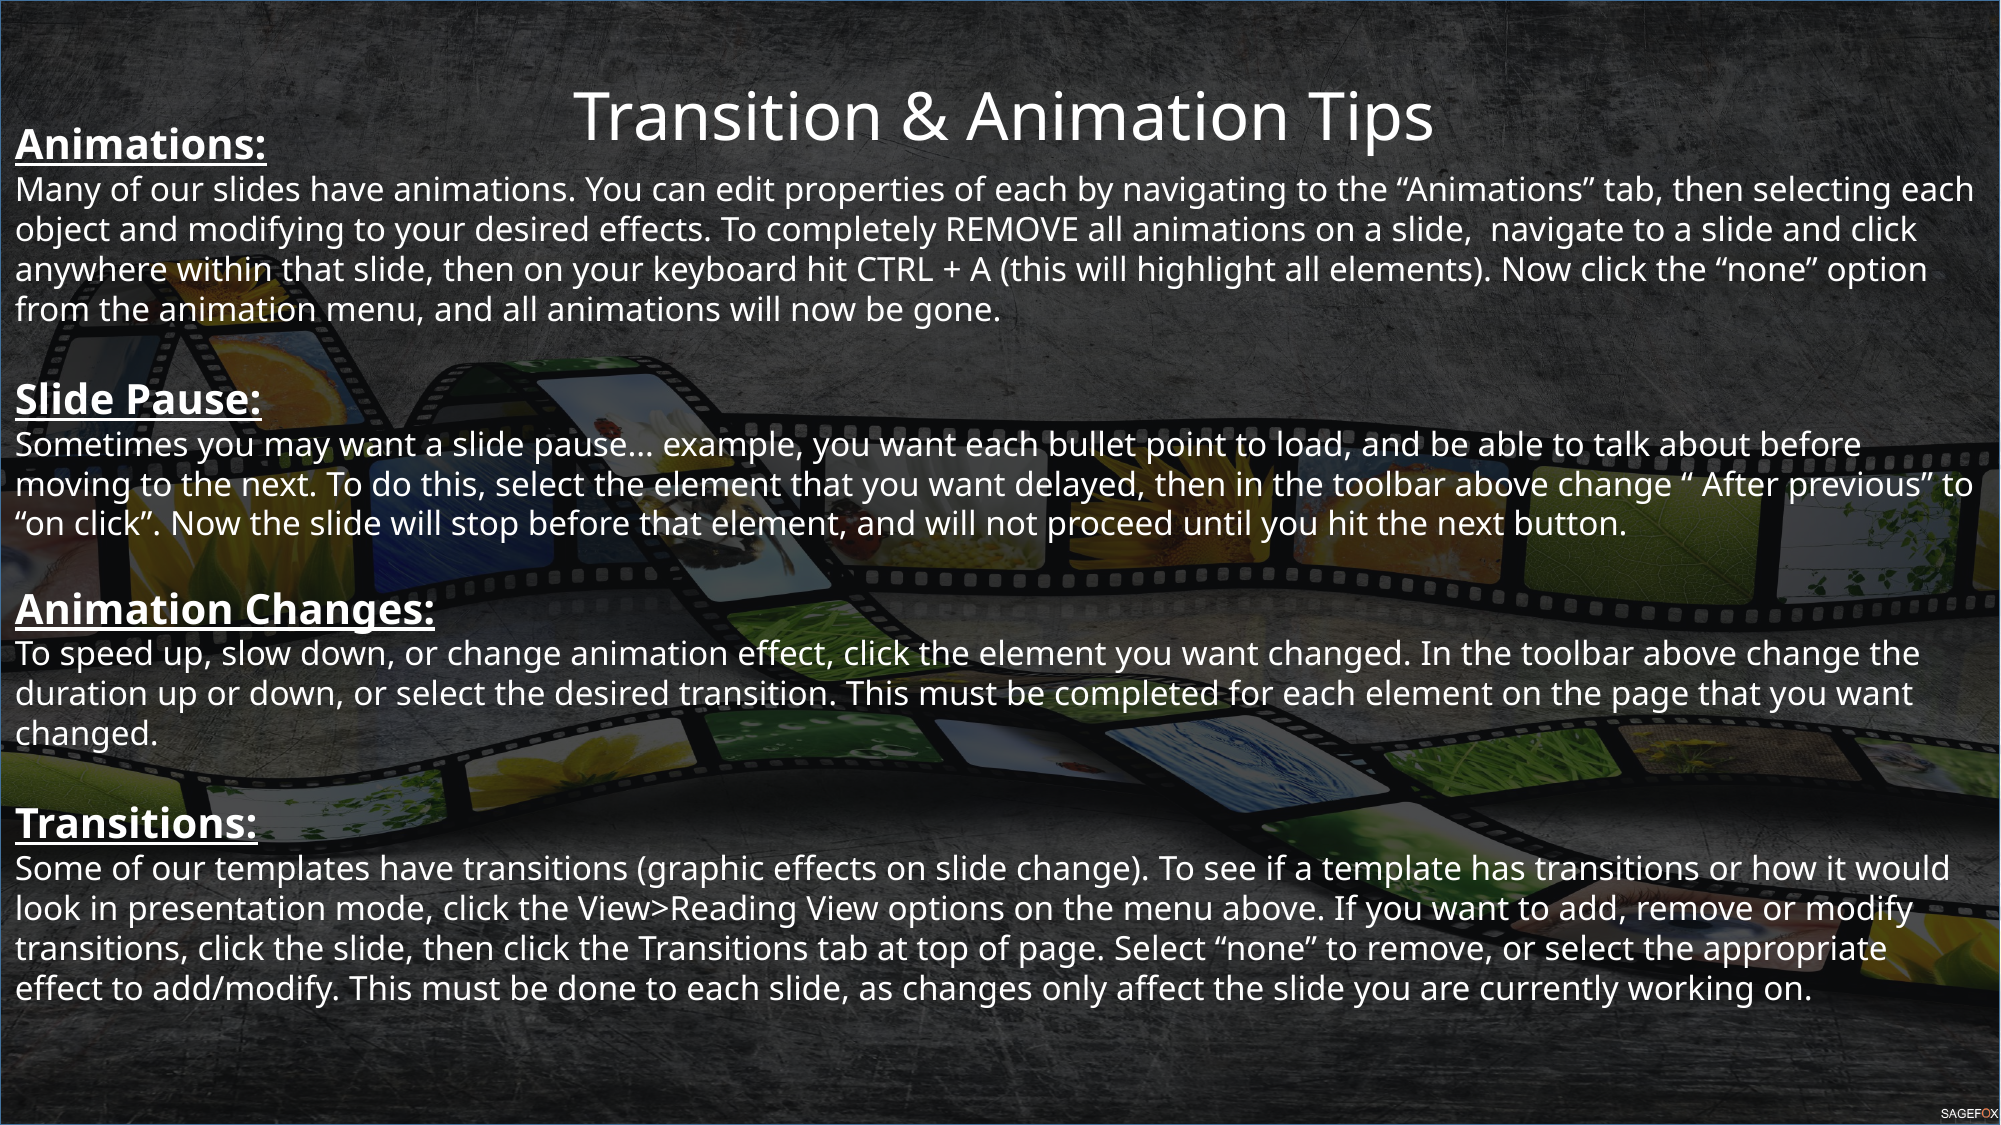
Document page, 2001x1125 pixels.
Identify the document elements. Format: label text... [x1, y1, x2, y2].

title Transition & Animation Tips [477, 59, 1532, 177]
text_box Animations: Many of our slides have animations. You can edit properties of each by navigating to the “Animations” tab, then selecting each object and modifying to your desired effects. To completely REMOVE all animations on a slide, navigate to a slide and click anywhere within that slide, then on your keyboard hit CTRL + A (this will highlight all elements). Now click the “none” option from the animation menu, and all animations will now be gone. Slide Pause: Sometimes you may want a slide pause… example, you want each bullet point to load, and be able to talk about before moving to the next. To do this, select the element that you want delayed, then in the toolbar above change “ After previous” to “on click”. Now the slide will stop before that element, and will not proceed until you hit the next button. Animation Changes: To speed up, slow down, or change animation effect, click the element you want changed. In the toolbar above change the duration up or down, or select the desired transition. This must be completed for each element on the page that you want changed. Transitions: Some of our templates have transitions (graphic effects on slide change). To see if a template has transitions or how it would look in presentation mode, click the View>Reading View options on the menu above. If you want to add, remove or modify transitions, click the slide, then click the Transitions tab at top of page. Select “none” to remove, or select the appropriate effect to add/modify. This must be done to each slide, as changes only affect the slide you are currently working on. [0, 0, 2000, 1125]
